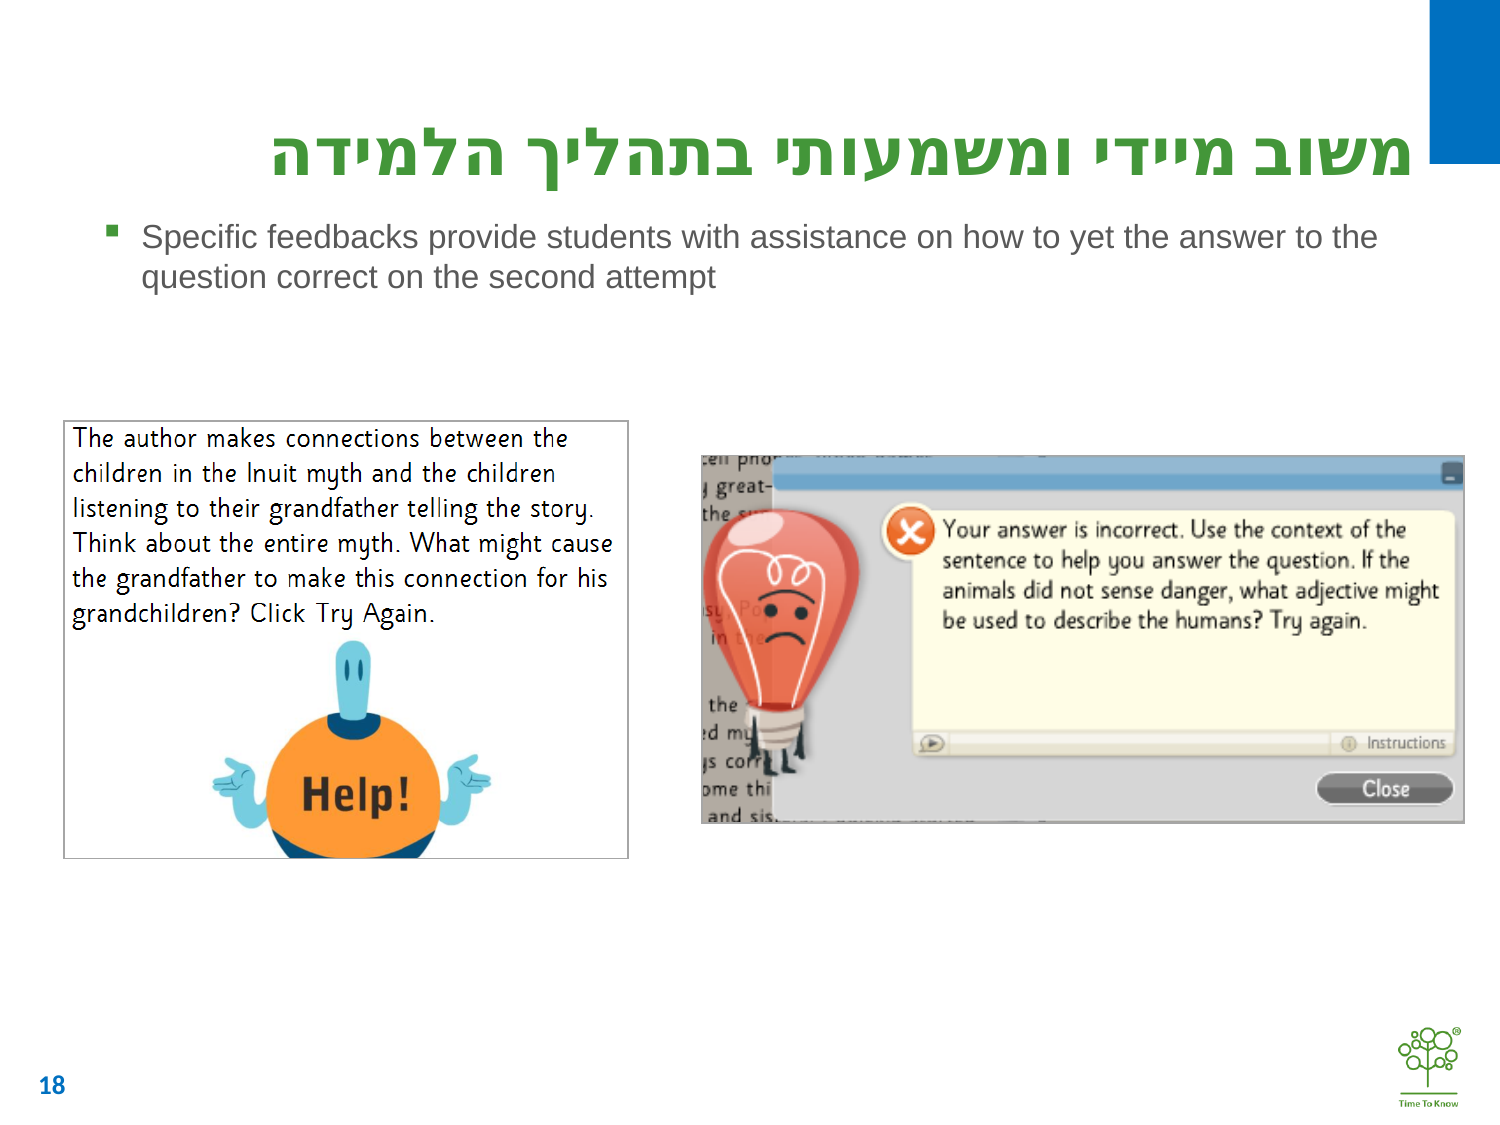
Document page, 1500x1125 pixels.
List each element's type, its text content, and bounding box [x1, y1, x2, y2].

picture [64, 421, 628, 858]
text_box משוב מיידי ומשמעותי בתהליך הלמידה [88, 112, 1466, 197]
picture [702, 455, 1464, 823]
picture [1398, 1023, 1462, 1109]
text_box Specific feedbacks provide students with assistance on how to yet the answer to the question correct on the second attempt [88, 207, 1442, 1040]
